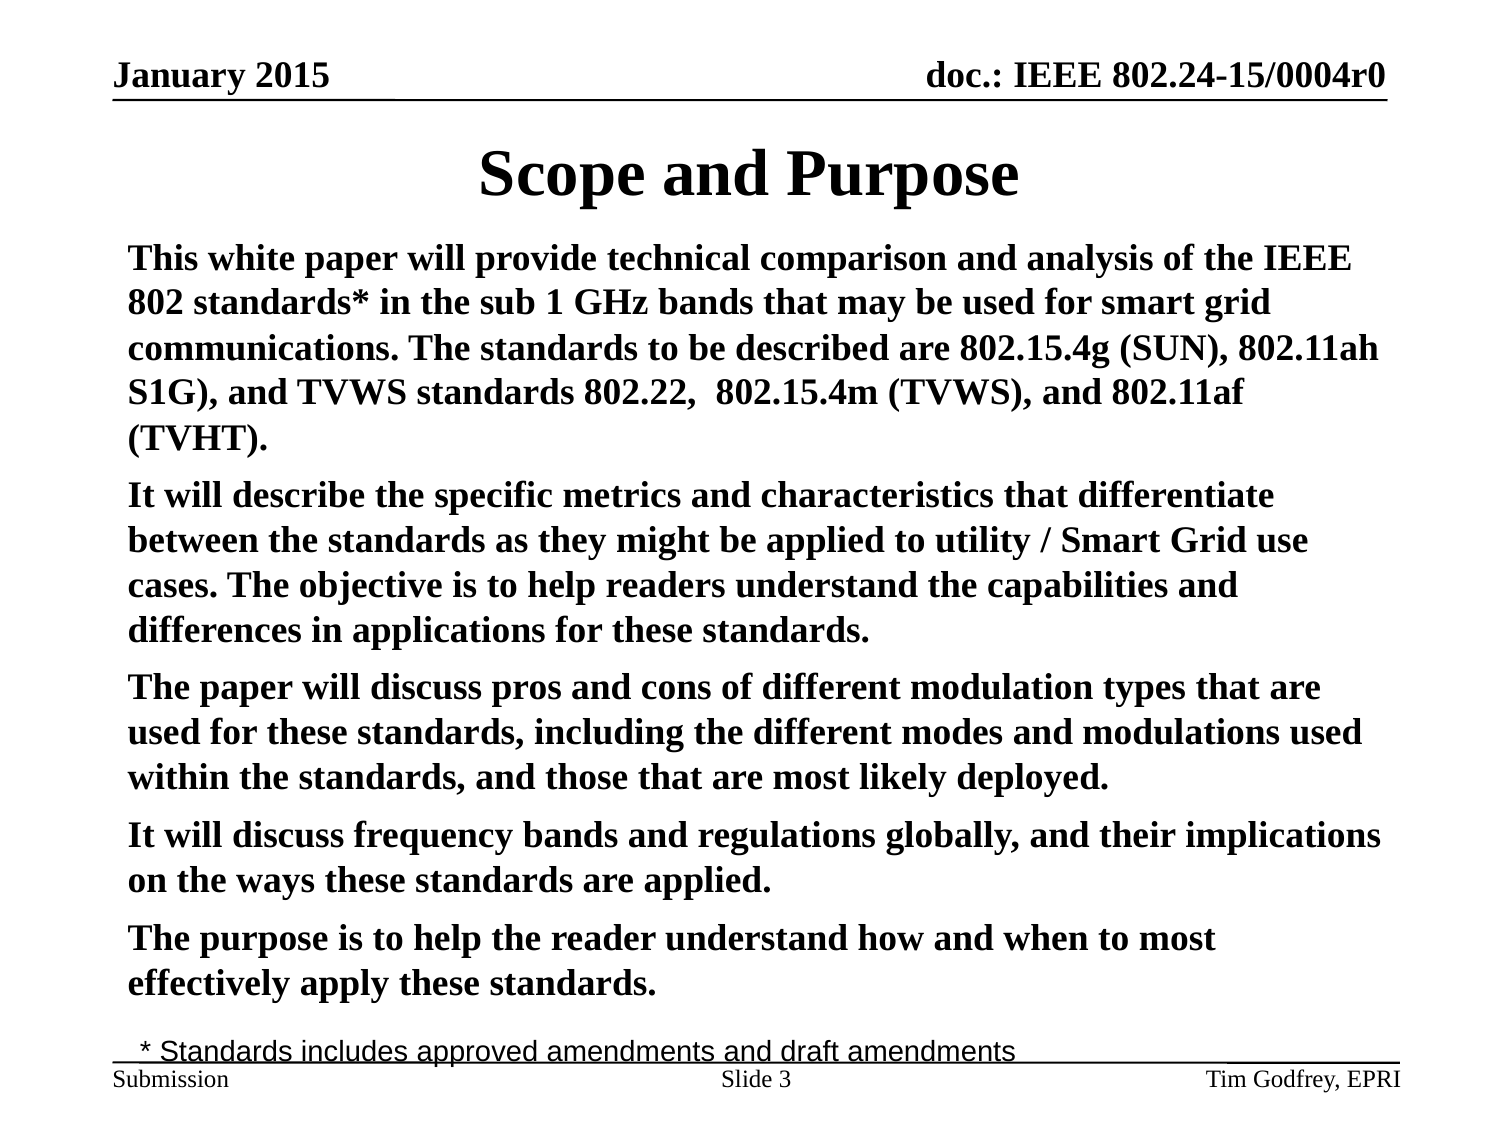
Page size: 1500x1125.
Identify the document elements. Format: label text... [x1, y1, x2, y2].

list This white paper will provide technical comparison and analysis of the IEEE 802 standards* in the sub 1 GHz bands that may be used for smart grid communications. The standards to be described are 802.15.4g (SUN), 802.11ah S1G), and TVWS standards 802.22, 802.15.4m (TVWS), and 802.11af (TVHT). It will describe the specific metrics and characteristics that differentiate between the standards as they might be applied to utility / Smart Grid use cases. The objective is to help readers understand the capabilities and differences in applications for these standards. The paper will discuss pros and cons of different modulation types that are used for these standards, including the different modes and modulations used within the standards, and those that are most likely deployed. It will discuss frequency bands and regulations globally, and their implications on the ways these standards are applied. The purpose is to help the reader understand how and when to most effectively apply these standards. [112, 224, 1401, 1026]
footer Tim Godfrey, EPRI [878, 1061, 1402, 1093]
slide_number Slide 3 [712, 1075, 800, 1123]
title Scope and Purpose [112, 112, 1388, 226]
text_box * Standards includes approved amendments and draft amendments [124, 1024, 1292, 1075]
